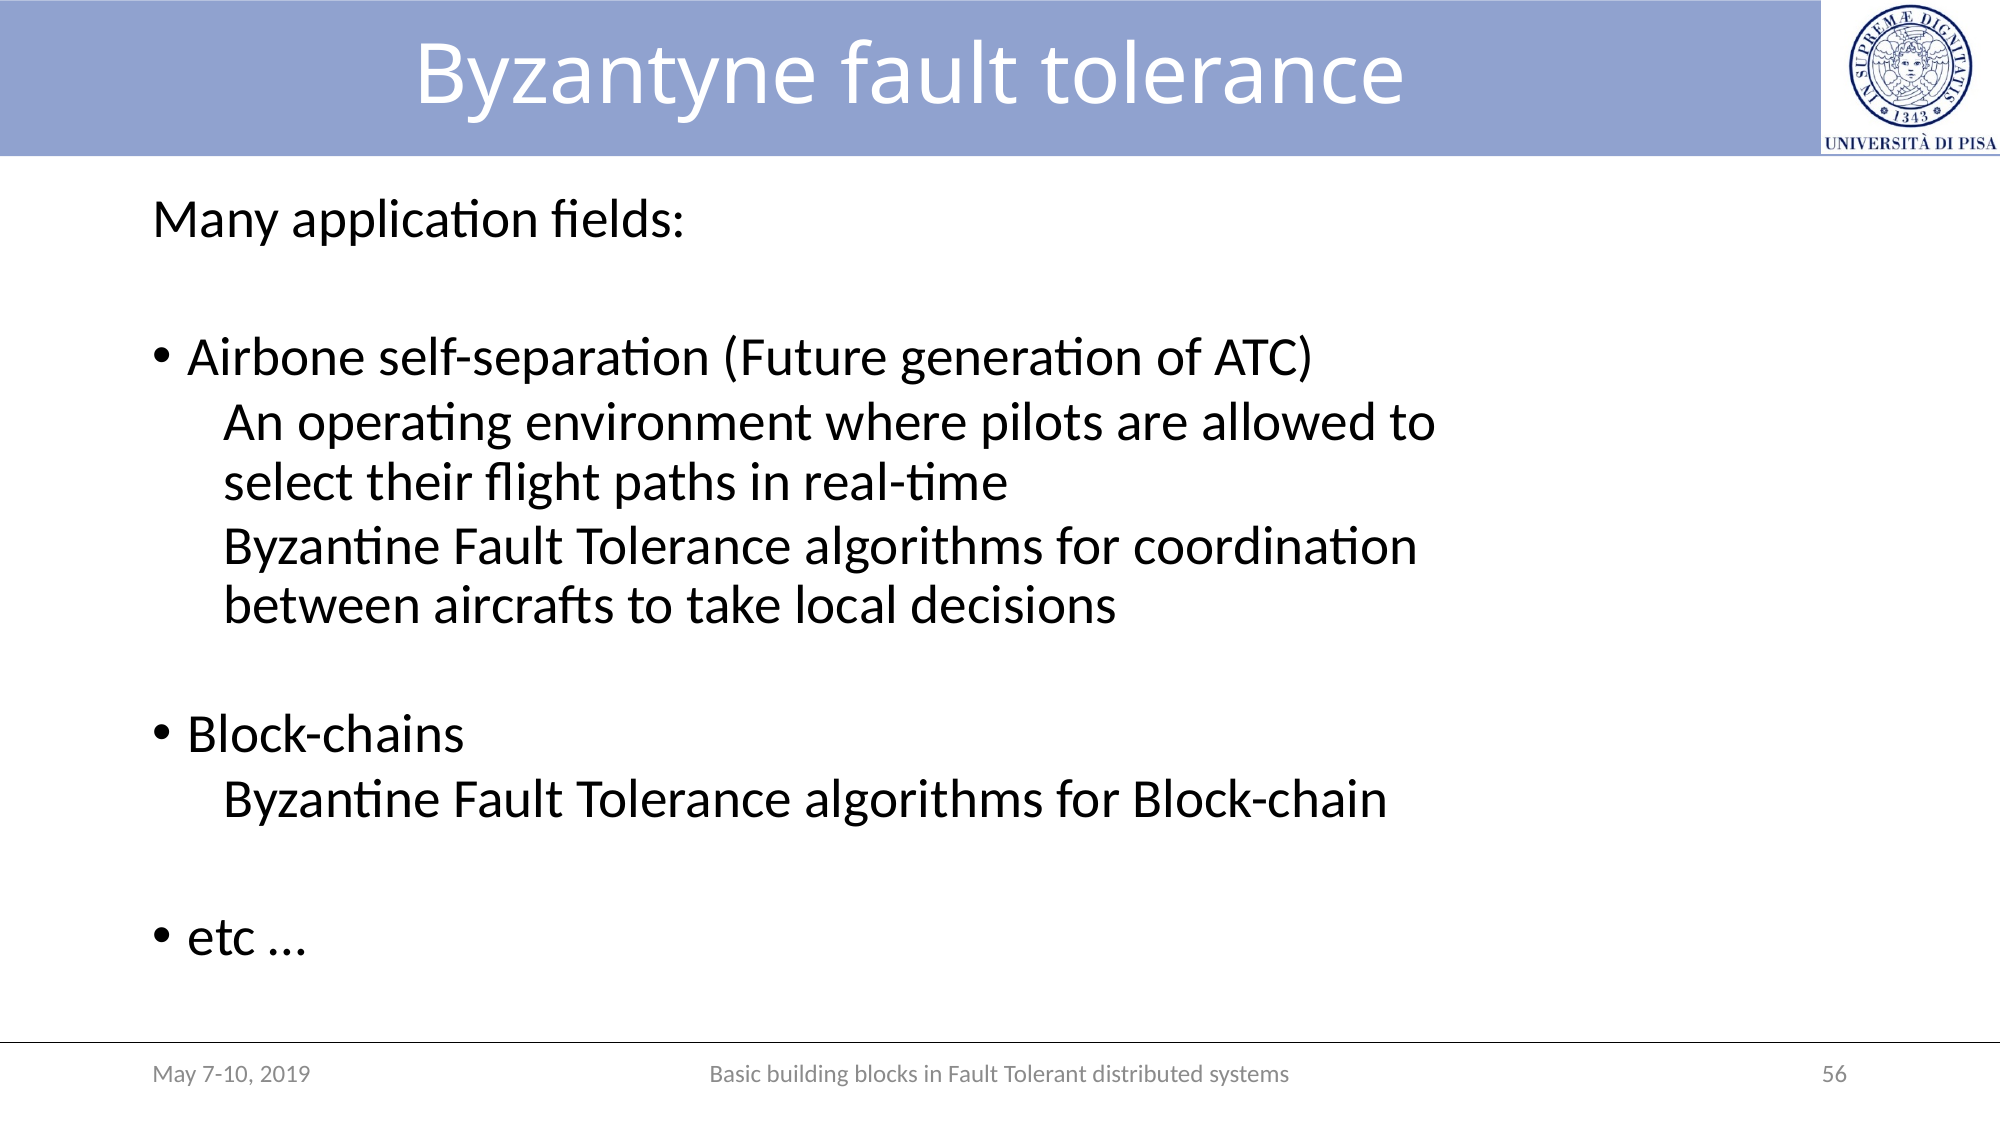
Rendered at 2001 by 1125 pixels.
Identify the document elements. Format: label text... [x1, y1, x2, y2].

footer Basic building blocks in Fault Tolerant distributed systems [662, 1042, 1338, 1103]
list Many application fields: Airbone self-separation (Future generation of ATC) An operating environment where pilots are allowed to select their flight paths in real-time Byzantine Fault Tolerance algorithms for coordination between aircrafts to take local decisions Block-chains Byzantine Fault Tolerance algorithms for Block-chain etc … [137, 182, 1561, 992]
slide_number 56 [1412, 1042, 1863, 1103]
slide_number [137, 1042, 588, 1103]
picture [1822, 0, 2000, 154]
title Byzantyne fault tolerance [0, 0, 1822, 154]
